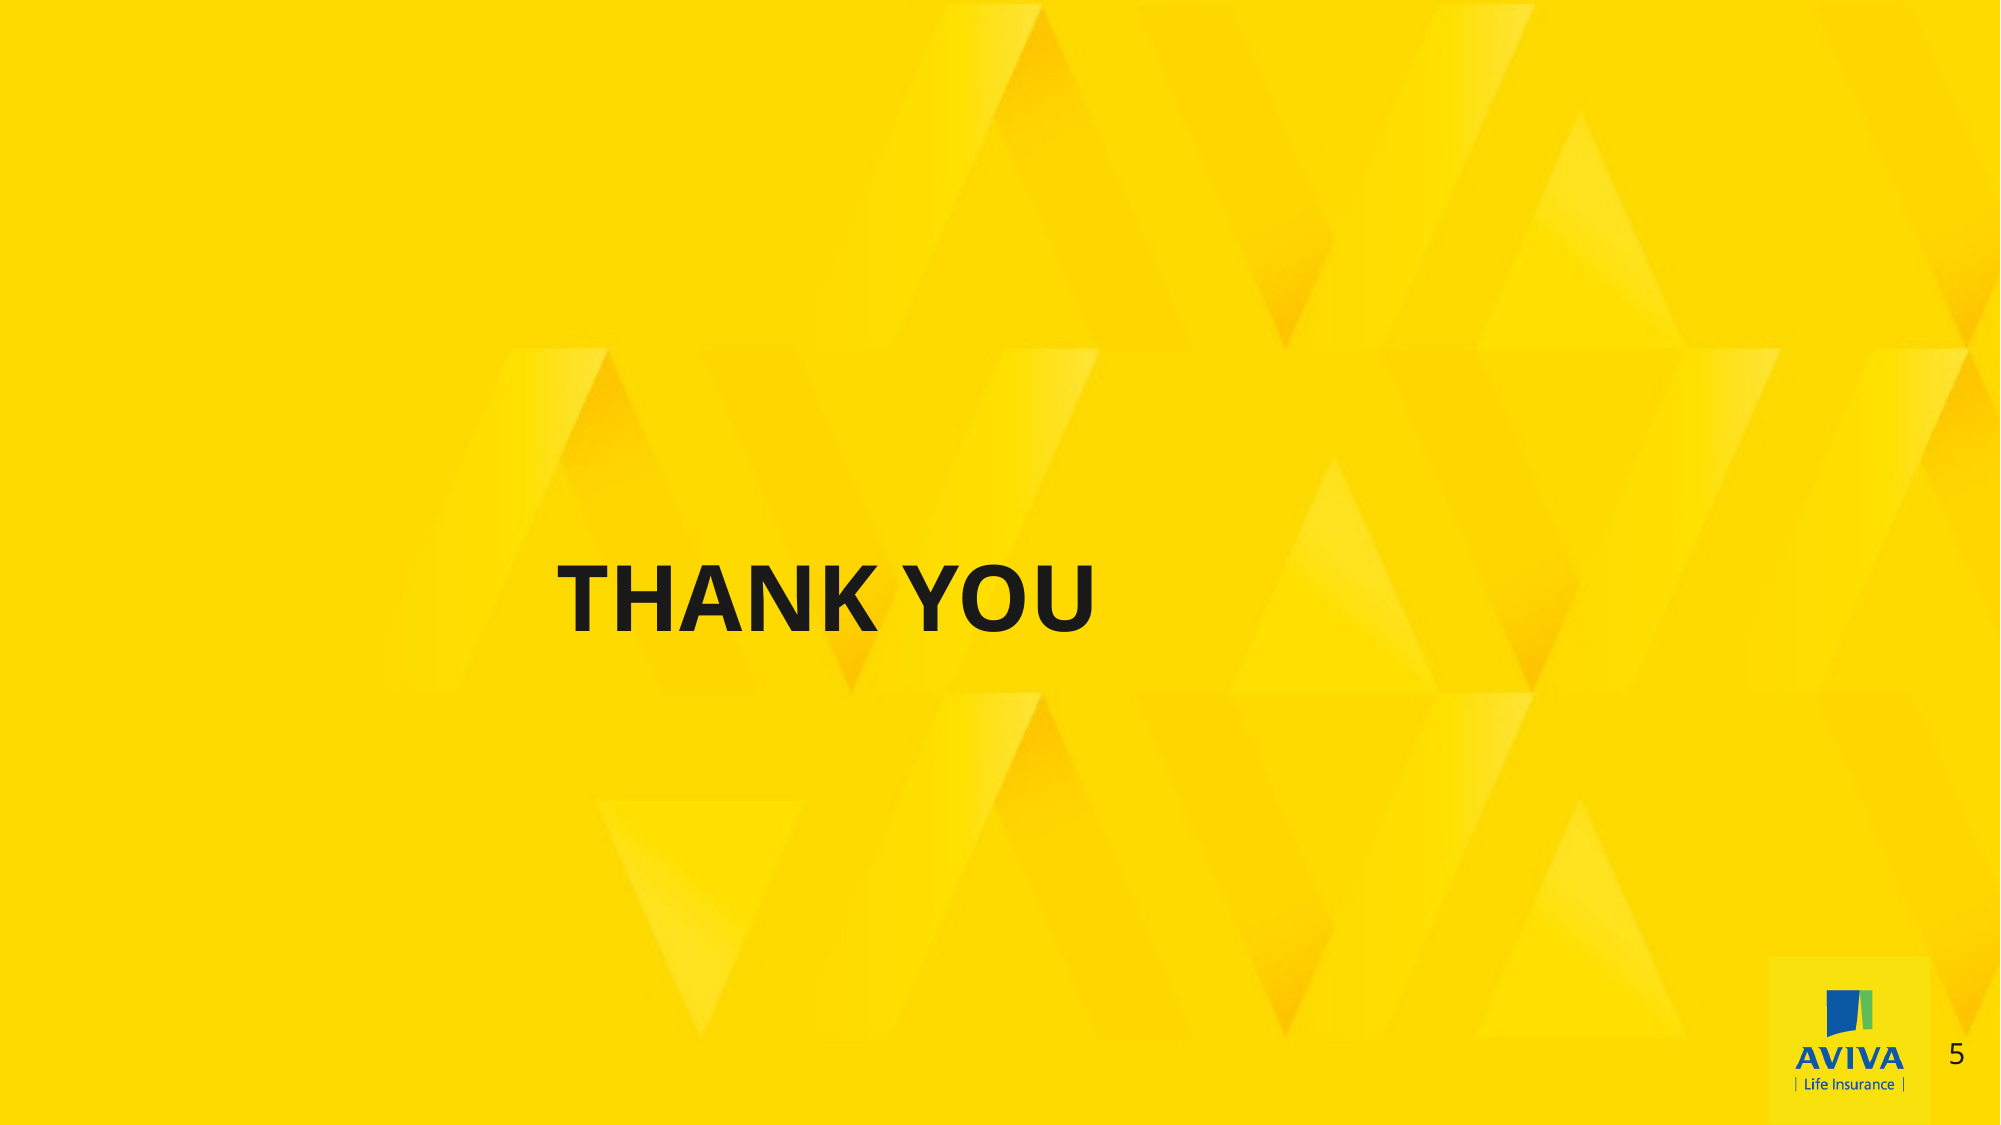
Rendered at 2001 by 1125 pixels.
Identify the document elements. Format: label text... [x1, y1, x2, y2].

picture [0, 0, 2000, 1125]
text_box THANK YOU [411, 532, 1128, 657]
